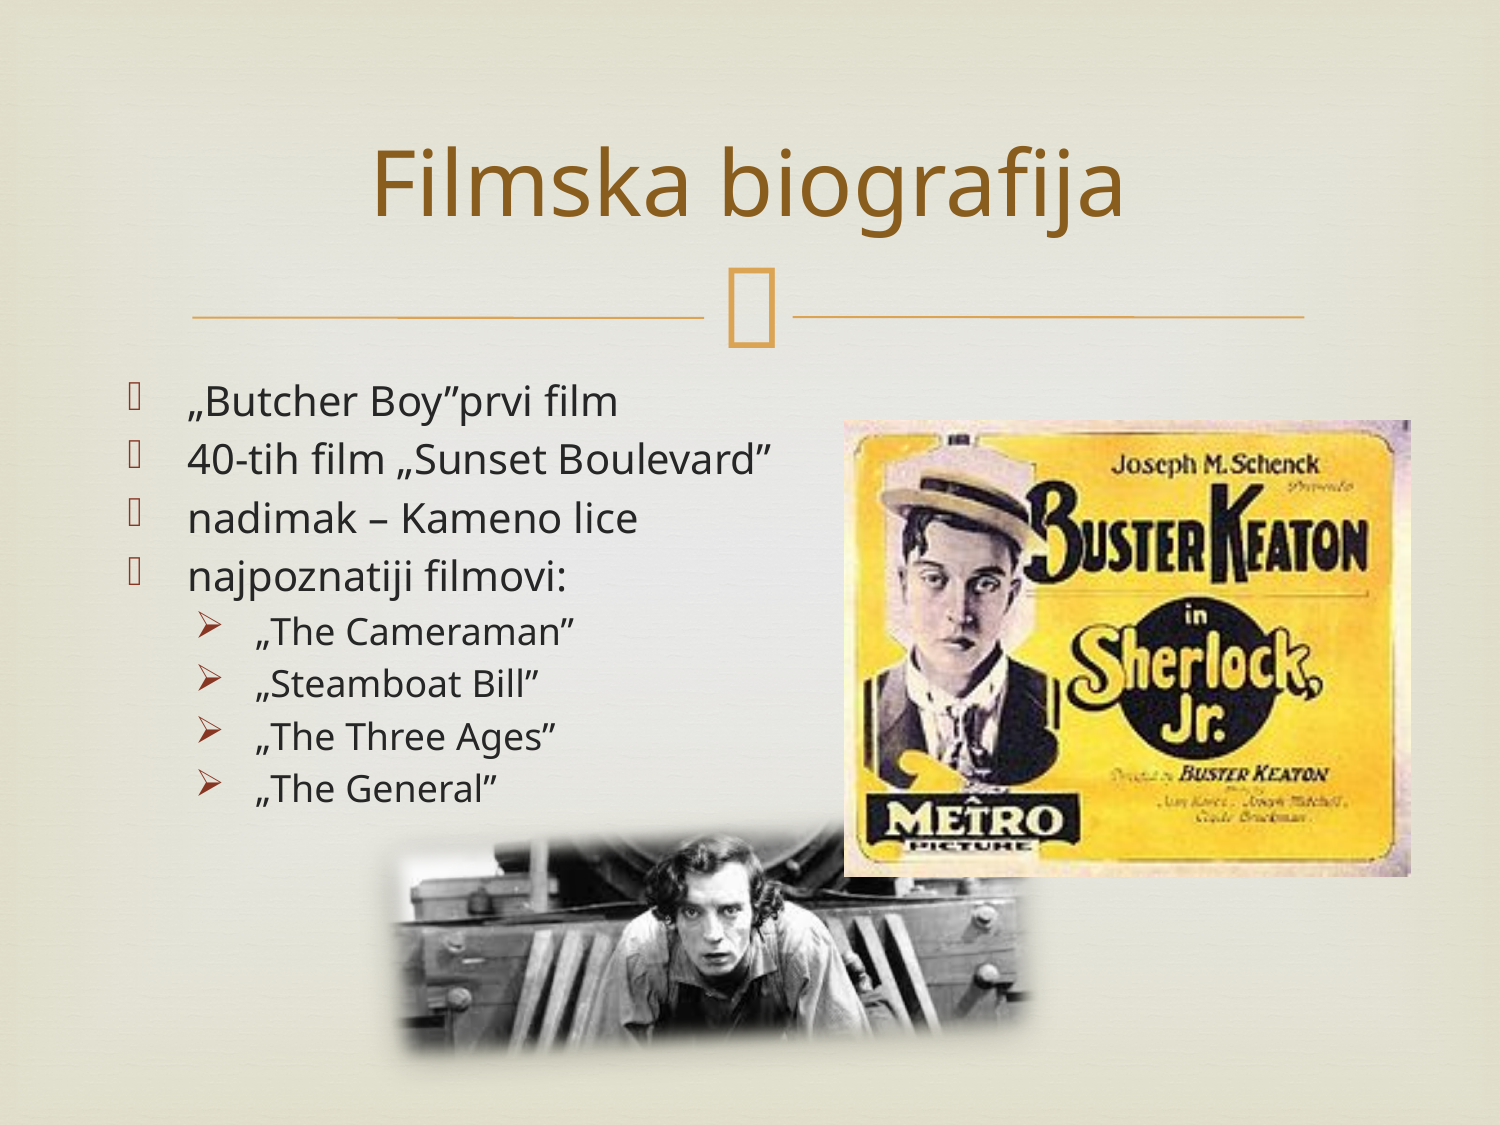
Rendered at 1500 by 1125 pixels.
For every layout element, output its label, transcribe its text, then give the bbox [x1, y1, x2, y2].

title Filmska biografija [112, 93, 1386, 267]
picture [383, 821, 1036, 1052]
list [843, 420, 1412, 877]
list „Butcher Boy”prvi film 40-tih film „Sunset Boulevard” nadimak – Kameno lice najpoznatiji filmovi: „The Cameraman” „Steamboat Bill” „The Three Ages” „The General” [112, 367, 798, 1004]
